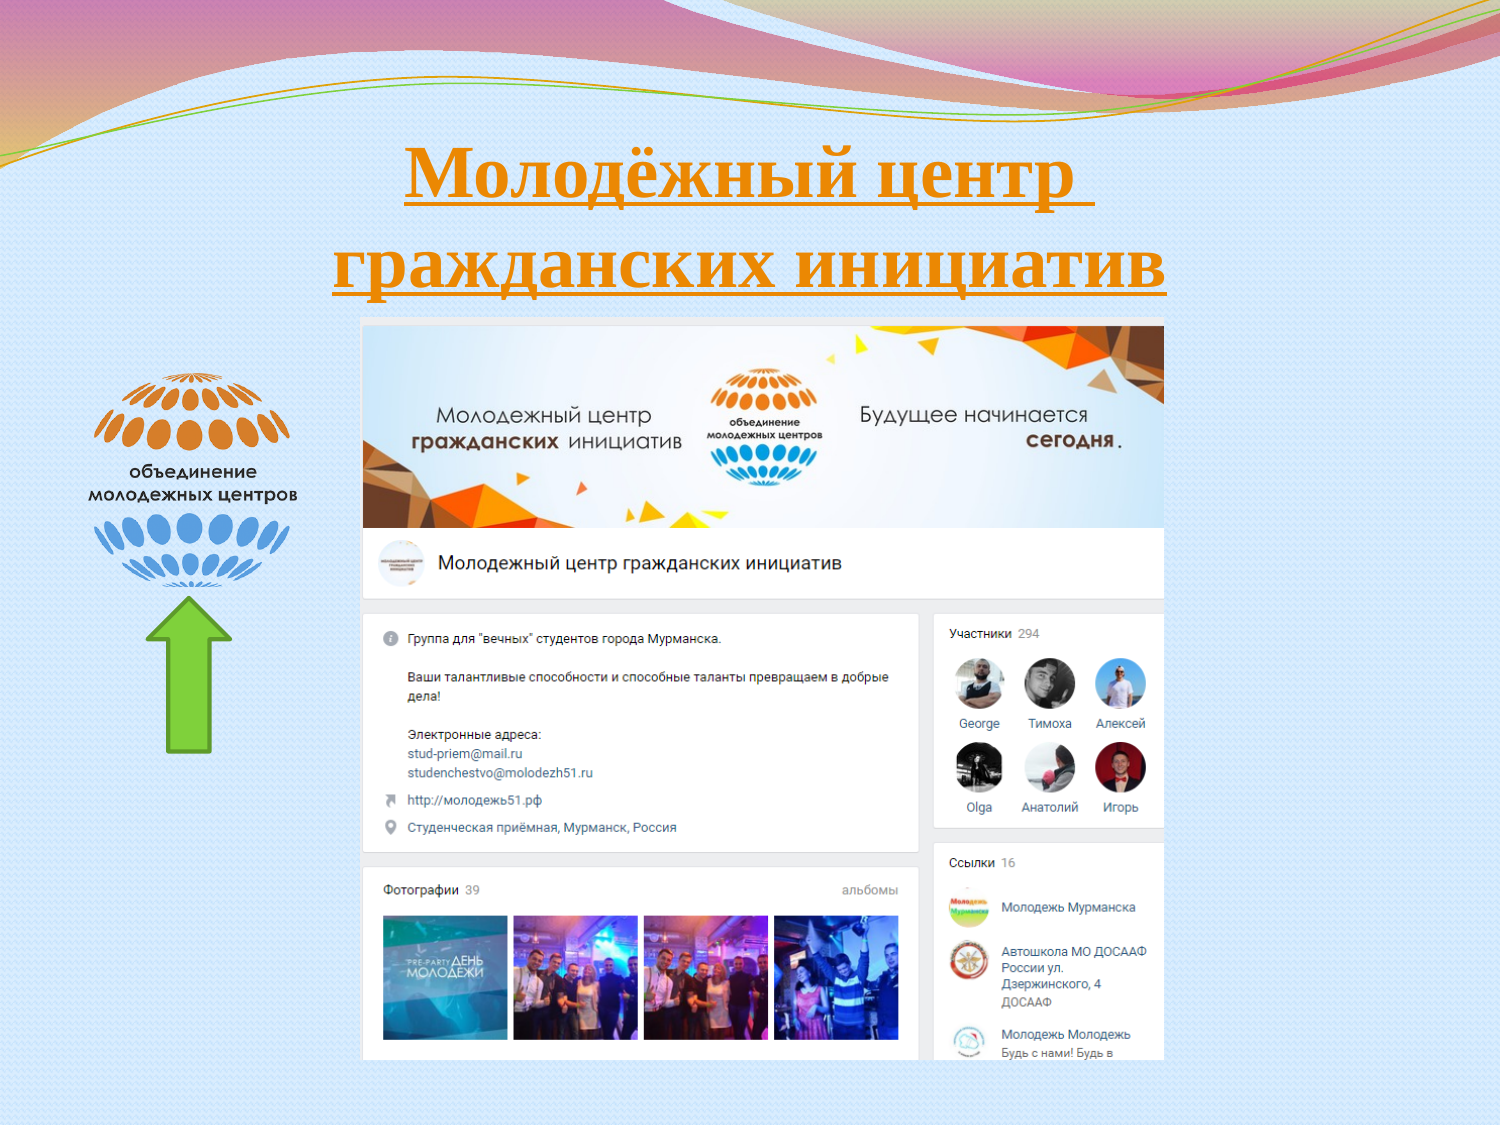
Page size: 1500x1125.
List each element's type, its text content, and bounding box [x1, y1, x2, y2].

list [360, 317, 1164, 1060]
title Молодёжный центр гражданских инициатив [75, 115, 1425, 303]
text_box [145, 599, 233, 754]
picture [88, 373, 298, 587]
